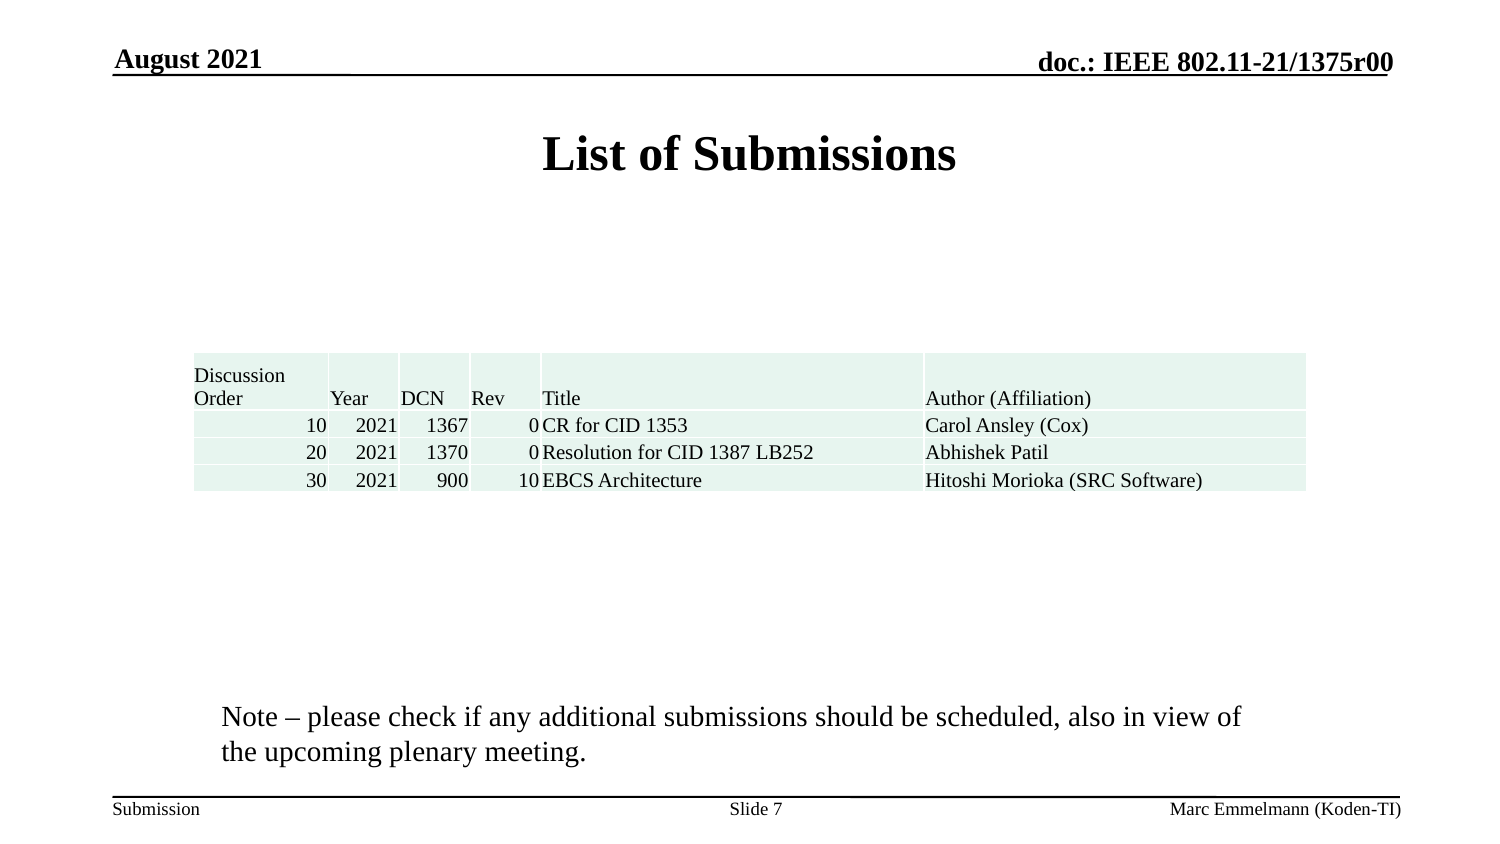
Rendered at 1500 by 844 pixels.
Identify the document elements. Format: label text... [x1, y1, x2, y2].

table_cell 20 [194, 438, 328, 464]
table_cell 0 [471, 411, 540, 437]
table_cell Hitoshi Morioka (SRC Software) [925, 465, 1306, 491]
table_header Rev [471, 353, 540, 409]
table_header Year [329, 353, 398, 409]
table_cell Resolution for CID 1387 LB252 [542, 438, 923, 464]
table_cell 10 [471, 465, 540, 491]
table_cell EBCS Architecture [542, 465, 923, 491]
table_cell CR for CID 1353 [542, 411, 923, 437]
table_header DCN [400, 353, 469, 409]
title List of Submissions [112, 84, 1388, 216]
table_cell 30 [194, 465, 328, 491]
table_header Author (Affiliation) [925, 353, 1306, 409]
table_header Discussion Order [194, 353, 328, 409]
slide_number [114, 40, 423, 75]
table_cell 1370 [400, 438, 469, 464]
table_cell Abhishek Patil [925, 438, 1306, 464]
table_cell 2021 [329, 411, 398, 437]
slide_number Slide 7 [712, 796, 800, 842]
table_cell Carol Ansley (Cox) [925, 411, 1306, 437]
table_cell 0 [471, 438, 540, 464]
table_header Title [542, 353, 923, 409]
table_cell 2021 [329, 465, 398, 491]
table_cell 10 [194, 411, 328, 437]
table_cell 2021 [329, 438, 398, 464]
footer Marc Emmelmann (Koden-TI) [878, 796, 1402, 820]
table_cell 900 [400, 465, 469, 491]
table_cell 1367 [400, 411, 469, 437]
text_box Note – please check if any additional submissions should be scheduled, also in view of the upcoming plenary meeting. [206, 690, 1294, 775]
